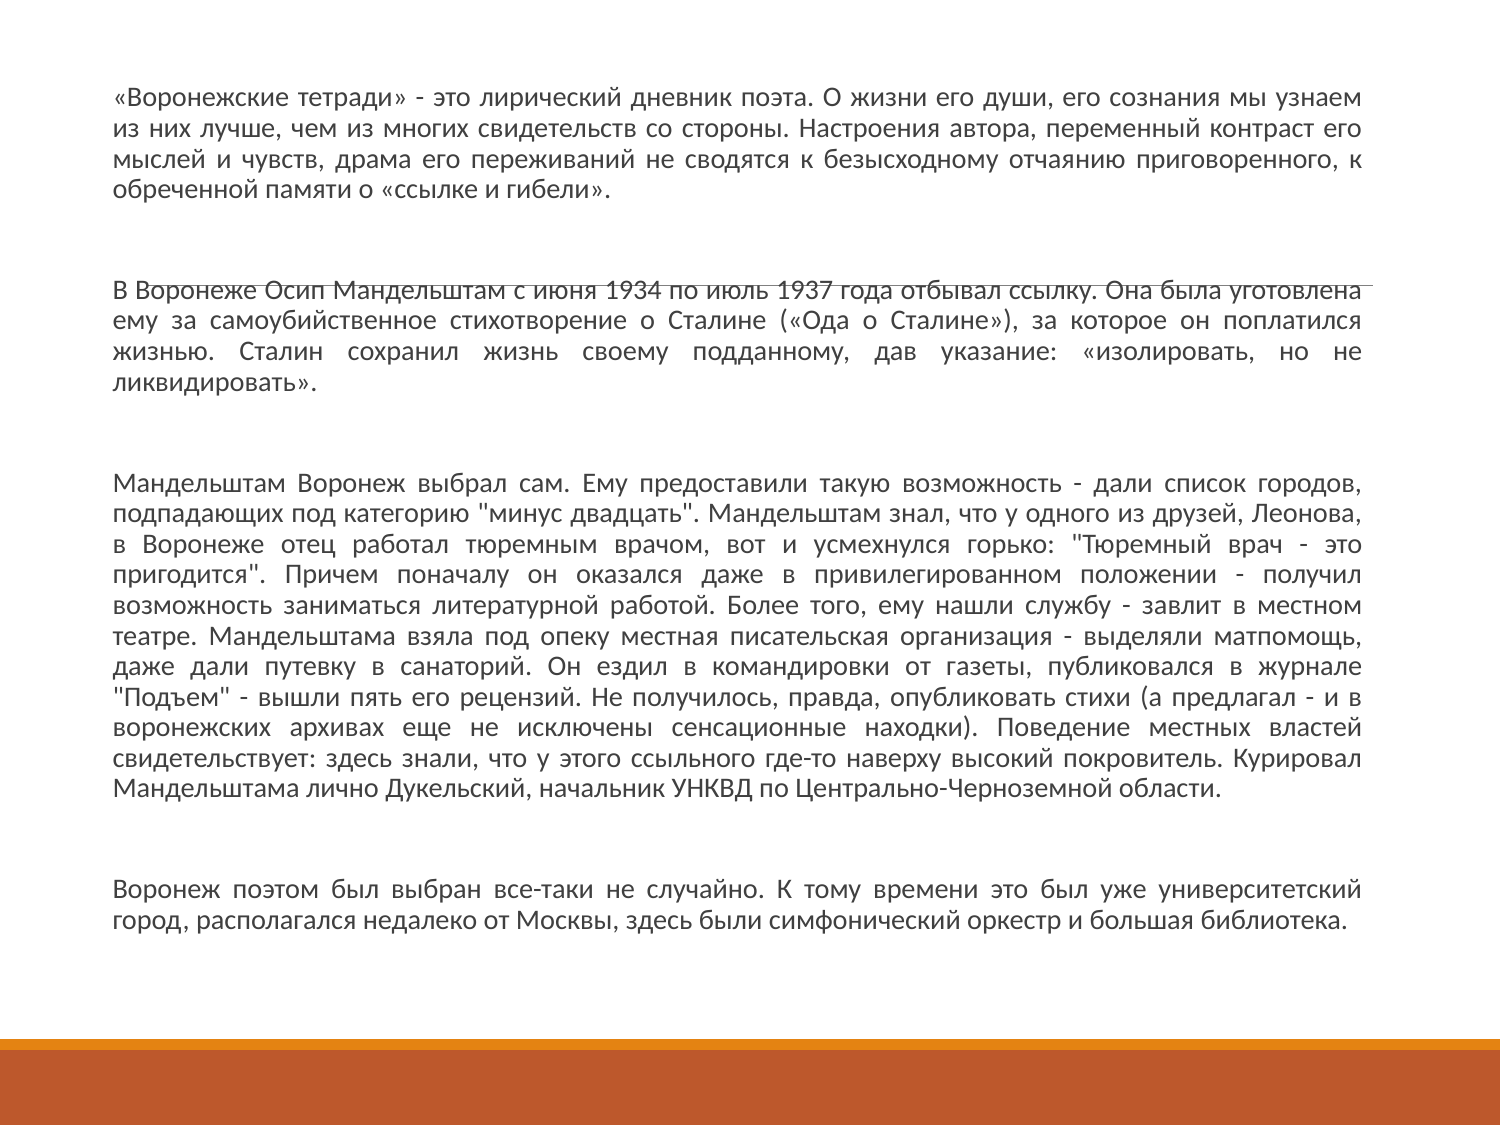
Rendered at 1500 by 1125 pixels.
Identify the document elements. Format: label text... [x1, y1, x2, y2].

list «Воронежские тетради» - это лирический дневник поэта. О жизни его души, его сознания мы узнаем из них лучше, чем из многих свидетельств со стороны. Настроения автора, переменный контраст его мыслей и чувств, драма его переживаний не сводятся к безысходному отчаянию приговоренного, к обреченной памяти о «ссылке и гибели». В Воронеже Осип Мандельштам с июня 1934 по июль 1937 года отбывал ссылку. Она была уготовлена ему за самоубийственное стихотворение о Сталине («Ода о Сталине»), за которое он поплатился жизнью. Сталин сохранил жизнь своему подданному, дав указание: «изолировать, но не ликвидировать». Мандельштам Воронеж выбрал сам. Ему предоставили такую возможность - дали список городов, подпадающих под категорию "минус двадцать". Мандельштам знал, что у одного из друзей, Леонова, в Воронеже отец работал тюремным врачом, вот и усмехнулся горько: "Тюремный врач - это пригодится". Причем поначалу он оказался даже в привилегированном положении - получил возможность заниматься литературной работой. Более того, ему нашли службу - завлит в местном театре. Мандельштама взяла под опеку местная писательская организация - выделяли матпомощь, даже дали путевку в санаторий. Он ездил в командировки от газеты, публиковался в журнале "Подъем" - вышли пять его рецензий. Не получилось, правда, опубликовать стихи (а предлагал - и в воронежских архивах еще не исключены сенсационные находки). Поведение местных властей свидетельствует: здесь знали, что у этого ссыльного где-то наверху высокий покровитель. Курировал Мандельштама лично Дукельский, начальник УНКВД по Центрально-Черноземной области. Воронеж поэтом был выбран все-таки не случайно. К тому времени это был уже университетский город, располагался недалеко от Москвы, здесь были симфонический оркестр и большая библиотека. [112, 75, 1363, 1000]
